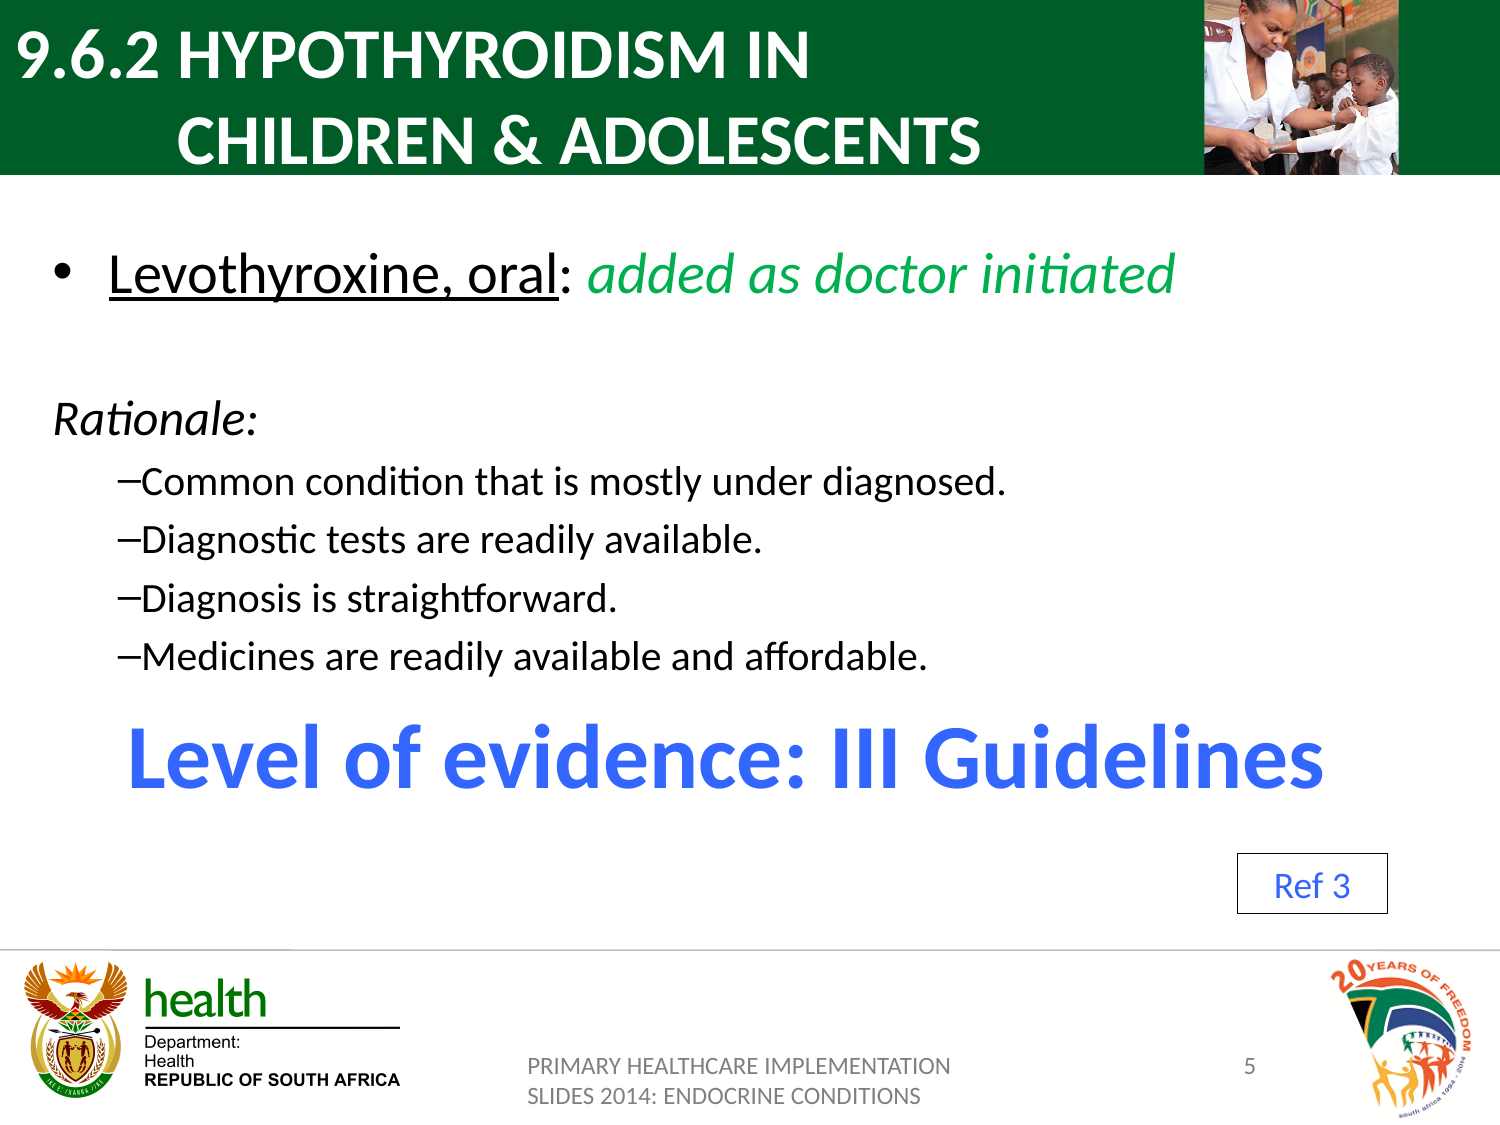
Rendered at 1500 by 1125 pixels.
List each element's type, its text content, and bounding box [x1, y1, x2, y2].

picture [1350, 0, 1399, 175]
picture [1324, 953, 1477, 1125]
text_box 5 [1074, 1042, 1425, 1103]
text_box Ref 3 [1237, 853, 1388, 914]
text_box Levothyroxine, oral: added as doctor initiated Rationale: Common condition that is mostly under diagnosed. Diagnostic tests are readily available. Diagnosis is straightforward. Medicines are readily available and affordable. Level of evidence: III Guidelines [37, 228, 1388, 1025]
picture [24, 962, 400, 1098]
text_box PRIMARY HEALTHCARE IMPLEMENTATION SLIDES 2014: ENDOCRINE CONDITIONS [512, 1042, 988, 1103]
text_box 9.6.2 HYPOTHYROIDISM IN CHILDREN & ADOLESCENTS [0, 0, 1350, 188]
